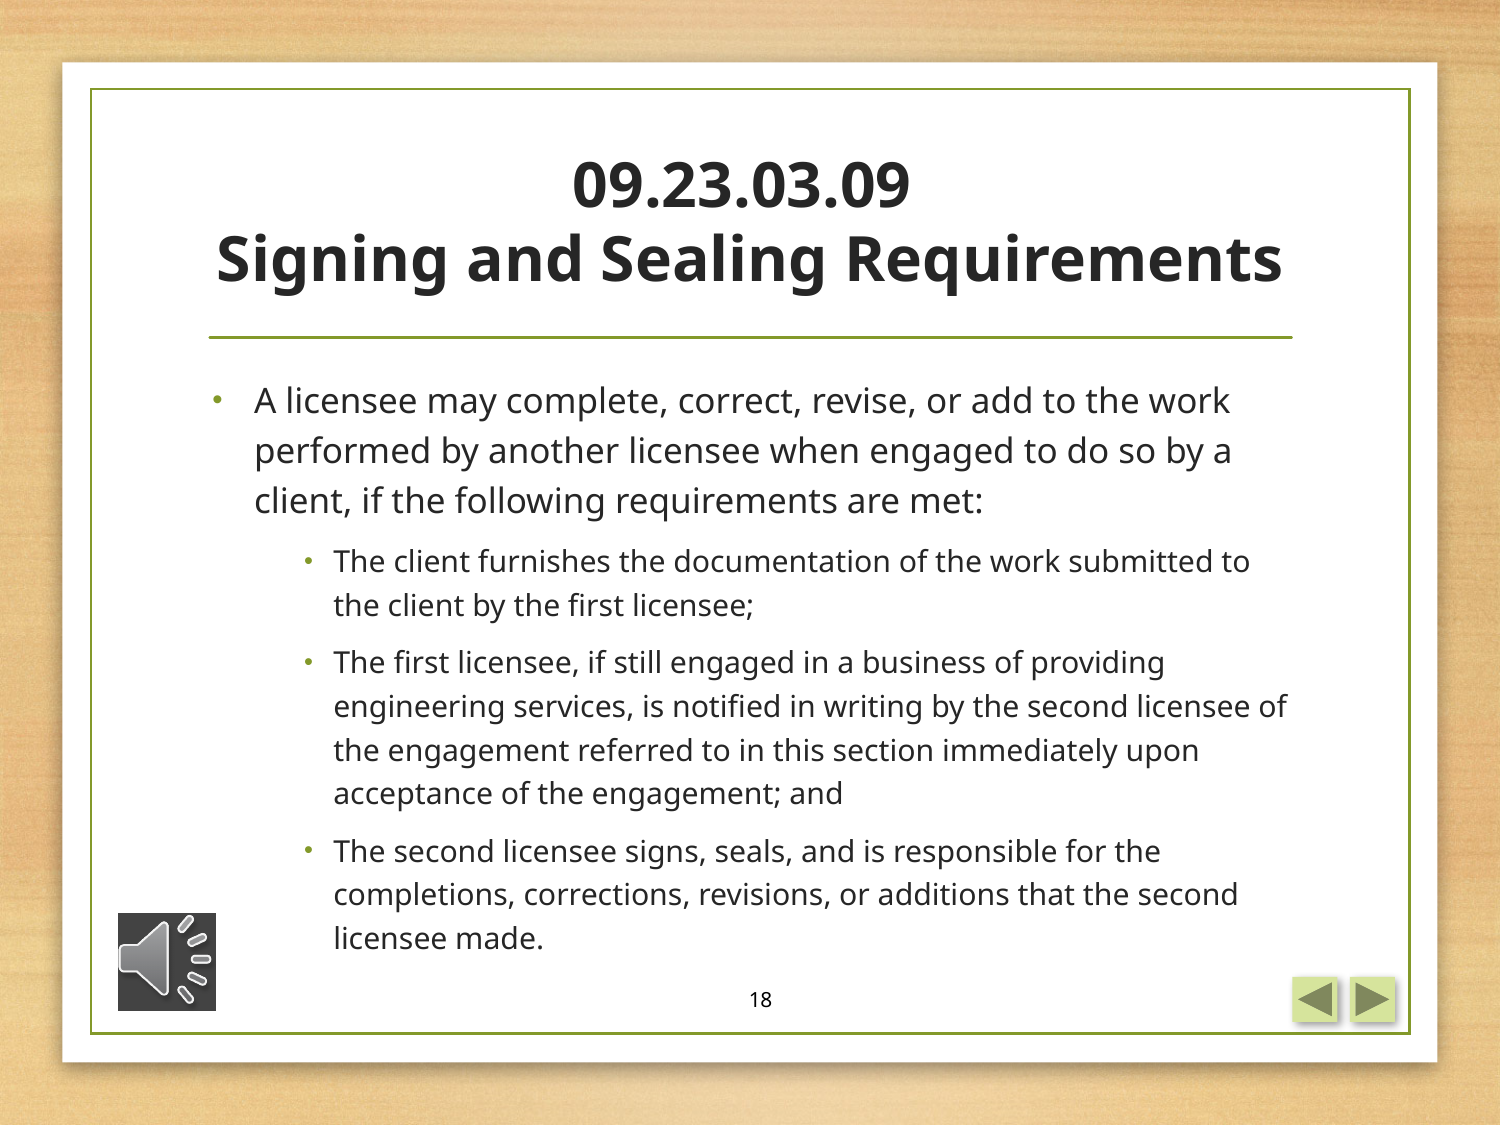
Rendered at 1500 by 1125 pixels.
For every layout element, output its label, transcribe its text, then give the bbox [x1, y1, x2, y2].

picture [0, 0, 1500, 1125]
list A licensee may complete, correct, revise, or add to the work performed by another licensee when engaged to do so by a client, if the following requirements are met: The client furnishes the documentation of the work submitted to the client by the first licensee; The first licensee, if still engaged in a business of providing engineering services, is notified in writing by the second licensee of the engagement referred to in this section immediately upon acceptance of the engagement; and The second licensee signs, seals, and is responsible for the completions, corrections, revisions, or additions that the second licensee made. [197, 362, 1313, 975]
text_box [1349, 976, 1395, 1022]
title 09.23.03.09 Signing and Sealing Requirements [193, 112, 1309, 327]
text_box [1292, 976, 1338, 1022]
slide_number 18 [722, 977, 788, 1024]
